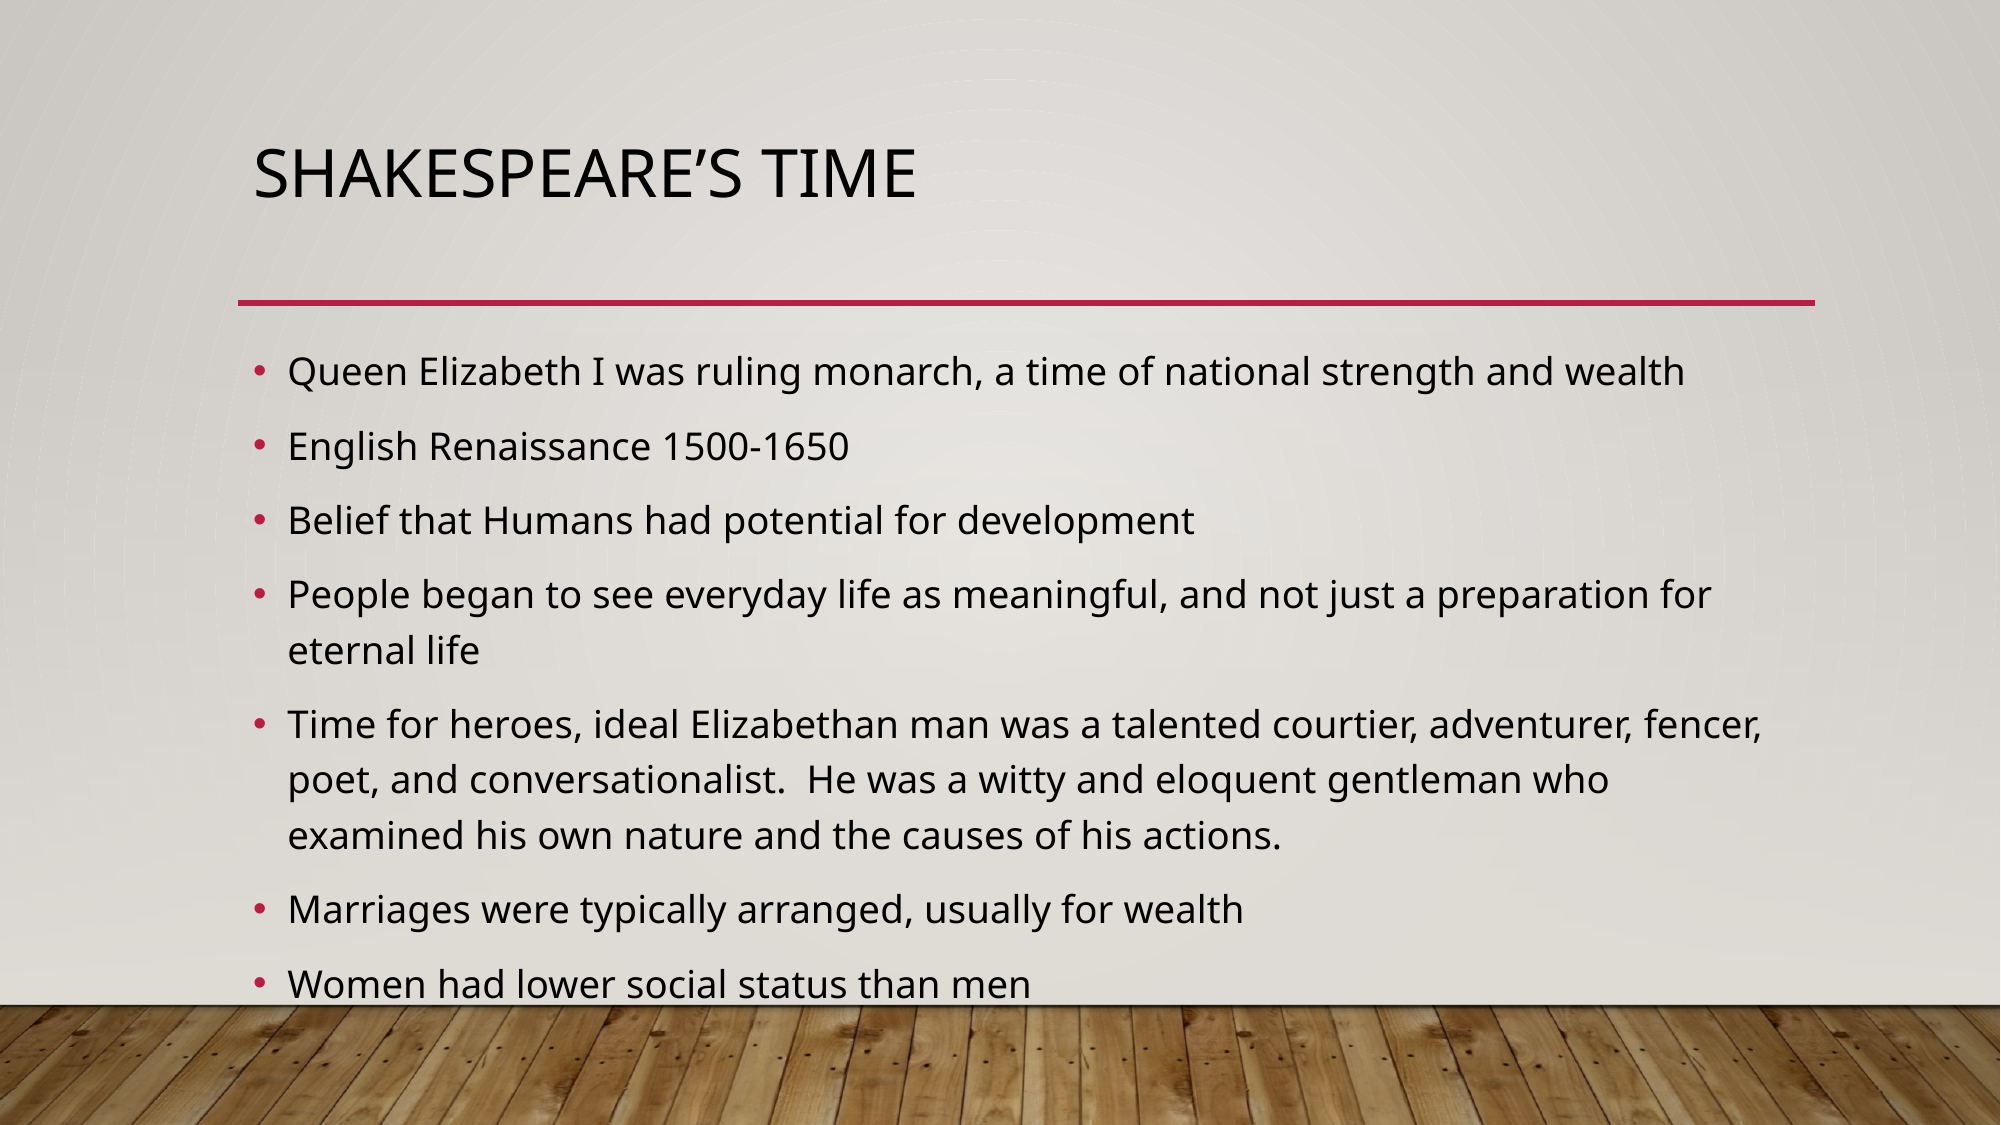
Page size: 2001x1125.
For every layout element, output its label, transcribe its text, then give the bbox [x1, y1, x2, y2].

title Shakespeare’s Time [238, 131, 1814, 305]
list Queen Elizabeth I was ruling monarch, a time of national strength and wealth English Renaissance 1500-1650 Belief that Humans had potential for development People began to see everyday life as meaningful, and not just a preparation for eternal life Time for heroes, ideal Elizabethan man was a talented courtier, adventurer, fencer, poet, and conversationalist. He was a witty and eloquent gentleman who examined his own nature and the causes of his actions. Marriages were typically arranged, usually for wealth Women had lower social status than men [238, 330, 1814, 1021]
picture [0, 1005, 2000, 1125]
